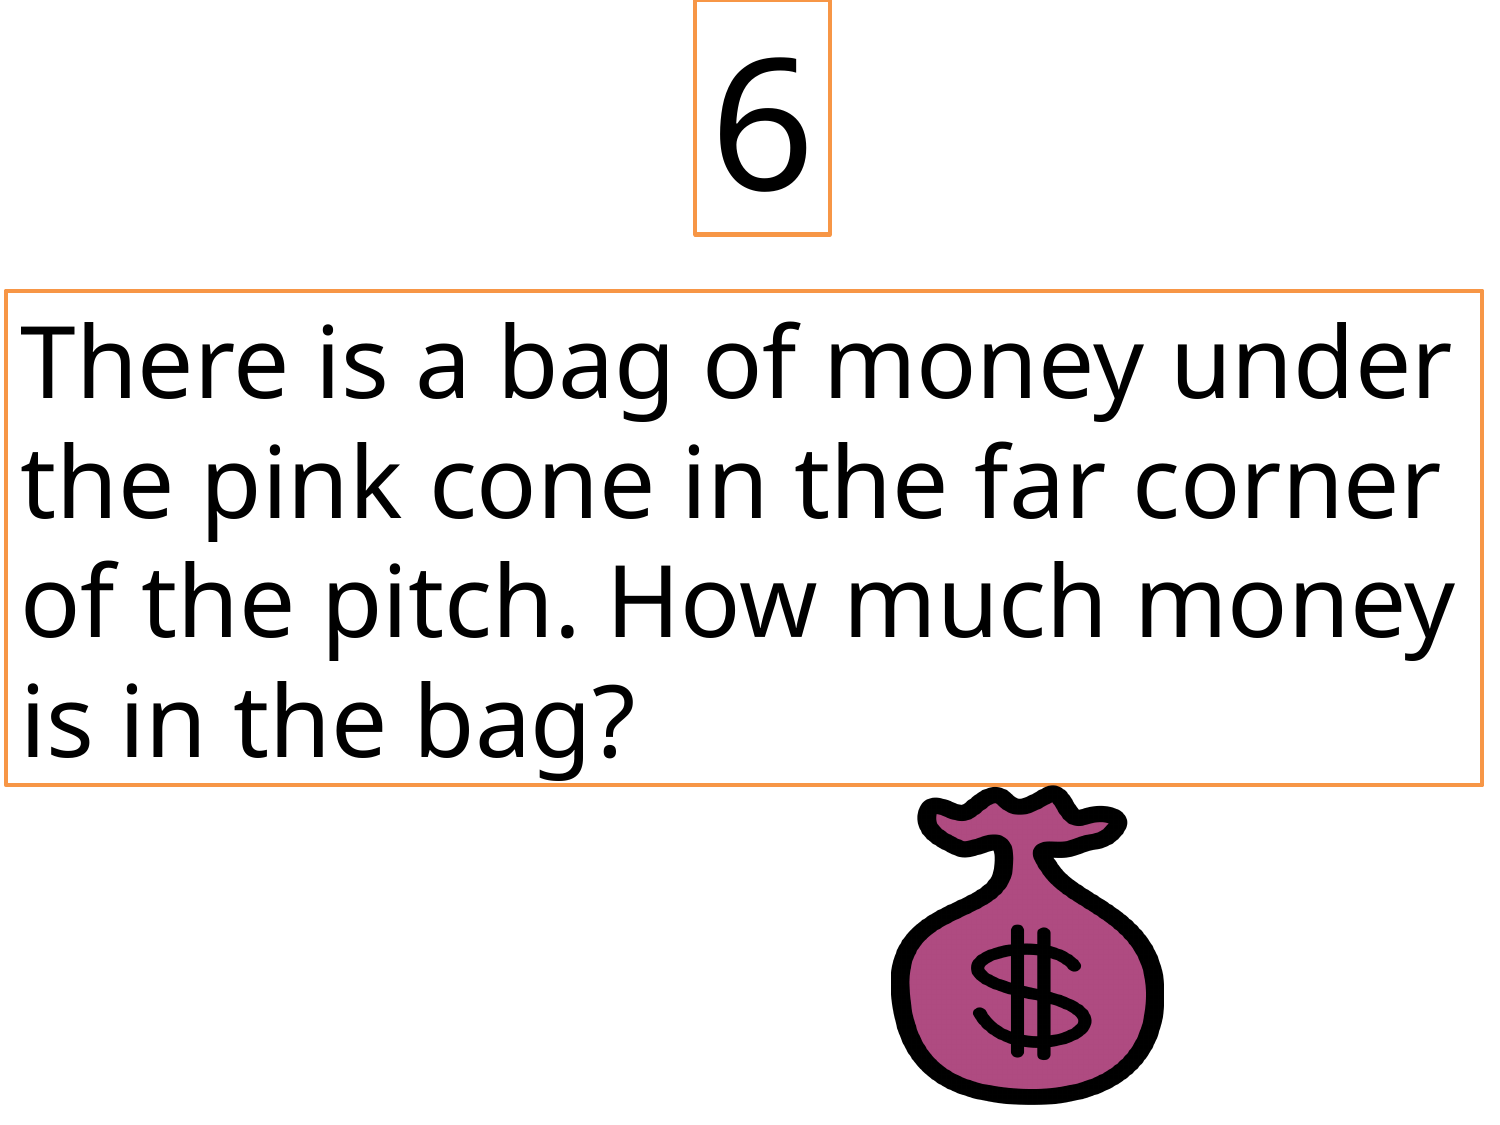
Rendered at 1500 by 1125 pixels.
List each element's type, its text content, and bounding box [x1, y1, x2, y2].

picture [891, 785, 1164, 1105]
text_box 6 [693, 0, 832, 237]
text_box There is a bag of money under the pink cone in the far corner of the pitch. How much money is in the bag? [4, 289, 1484, 787]
